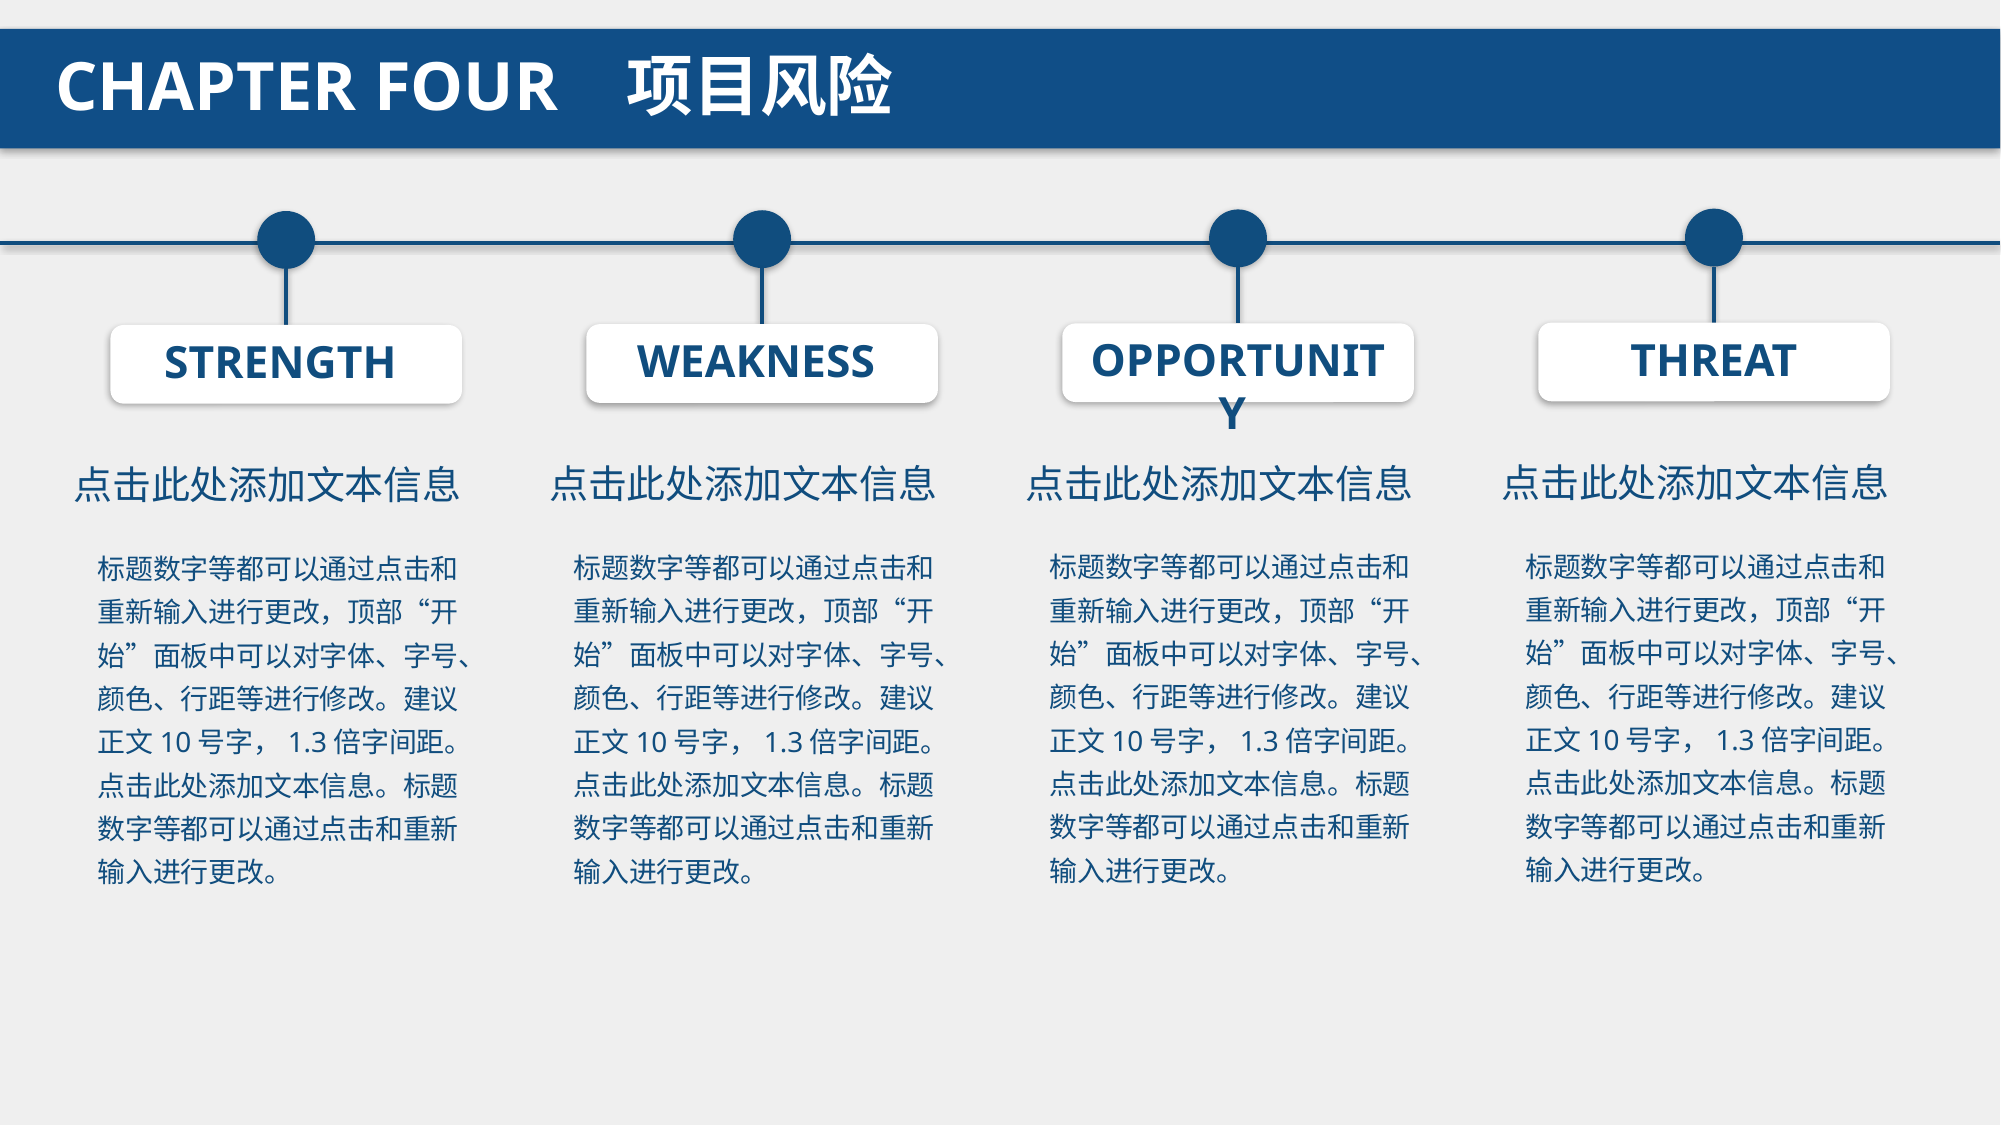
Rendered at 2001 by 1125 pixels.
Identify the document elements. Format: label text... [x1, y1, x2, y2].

text_box [1213, 255, 1263, 268]
text_box 点击此处添加文本信息 [58, 453, 476, 515]
text_box 标题数字等都可以通过点击和重新输入进行更改，顶部“开始”面板中可以对字体、字号、颜色、行距等进行修改。建议正文10号字，1.3倍字间距。点击此处添加文本信息。标题数字等都可以通过点击和重新输入进行更改。 [1510, 531, 1918, 894]
text_box 点击此处添加文本信息 [1010, 451, 1428, 514]
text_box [110, 324, 463, 404]
text_box [732, 209, 792, 242]
text_box [1684, 207, 1744, 242]
text_box 标题数字等都可以通过点击和重新输入进行更改，顶部“开始”面板中可以对字体、字号、颜色、行距等进行修改。建议正文10号字，1.3倍字间距。点击此处添加文本信息。标题数字等都可以通过点击和重新输入进行更改。 [82, 534, 490, 896]
text_box [0, 28, 2001, 149]
text_box 标题数字等都可以通过点击和重新输入进行更改，顶部“开始”面板中可以对字体、字号、颜色、行距等进行修改。建议正文10号字，1.3倍字间距。点击此处添加文本信息。标题数字等都可以通过点击和重新输入进行更改。 [558, 533, 966, 895]
text_box [737, 255, 788, 269]
text_box [256, 210, 316, 242]
text_box [1208, 208, 1268, 242]
text_box CHAPTER FOUR 项目风险 [40, 36, 1029, 132]
text_box 标题数字等都可以通过点击和重新输入进行更改，顶部“开始”面板中可以对字体、字号、颜色、行距等进行修改。建议正文10号字，1.3倍字间距。点击此处添加文本信息。标题数字等都可以通过点击和重新输入进行更改。 [1034, 532, 1442, 895]
text_box 点击此处添加文本信息 [534, 452, 952, 515]
text_box [260, 255, 312, 270]
text_box THREAT [1538, 324, 1890, 393]
text_box [1689, 255, 1738, 268]
text_box OPPORTUNITY [1062, 324, 1414, 447]
text_box 点击此处添加文本信息 [1486, 451, 1904, 513]
text_box [586, 333, 939, 404]
text_box WEAKNESS [586, 325, 938, 394]
text_box [1538, 331, 1891, 403]
